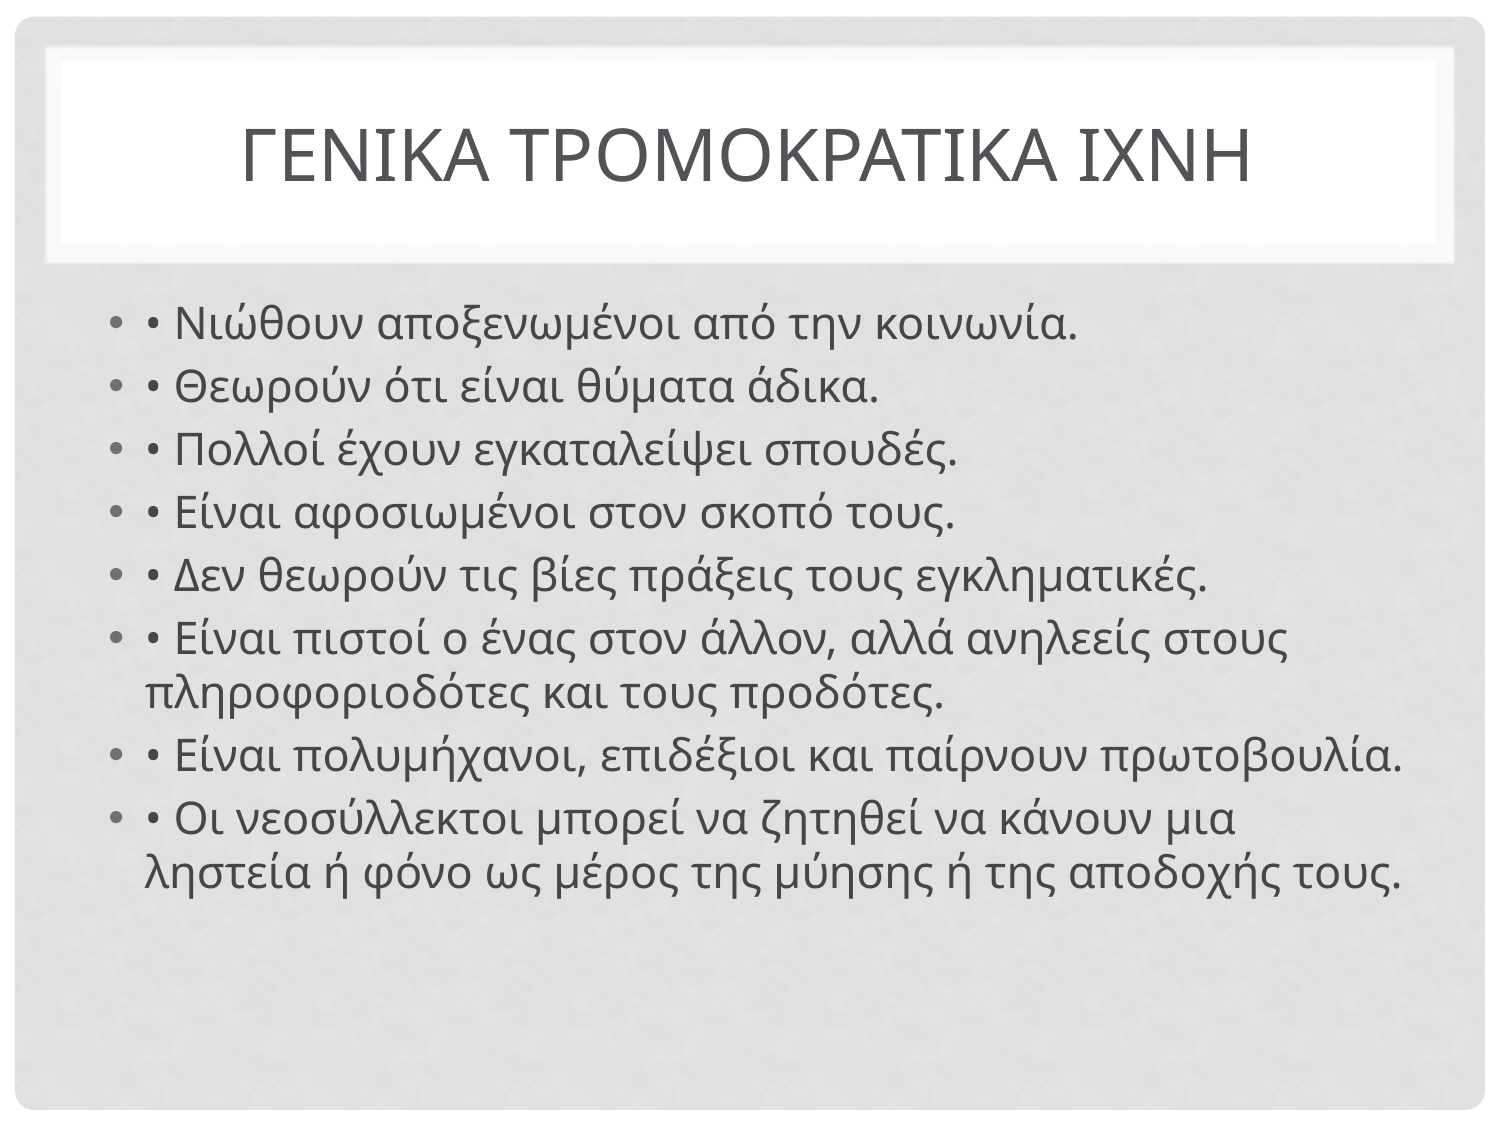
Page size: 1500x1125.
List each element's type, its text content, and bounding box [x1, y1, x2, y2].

title ΓΕΝΙΚΑ ΤΡΟΜΟΚΡΑΤΙΚΑ ΙΧΝΗ [69, 66, 1425, 238]
list • Νιώθουν αποξενωμένοι από την κοινωνία. • Θεωρούν ότι είναι θύματα άδικα. • Πολλοί έχουν εγκαταλείψει σπουδές. • Είναι αφοσιωμένοι στον σκοπό τους. • Δεν θεωρούν τις βίες πράξεις τους εγκληματικές. • Είναι πιστοί ο ένας στον άλλον, αλλά ανηλεείς στους πληροφοριοδότες και τους προδότες. • Είναι πολυμήχανοι, επιδέξιοι και παίρνουν πρωτοβουλία. • Οι νεοσύλλεκτοι μπορεί να ζητηθεί να κάνουν μια ληστεία ή φόνο ως μέρος της μύησης ή της αποδοχής τους. [75, 287, 1425, 1005]
